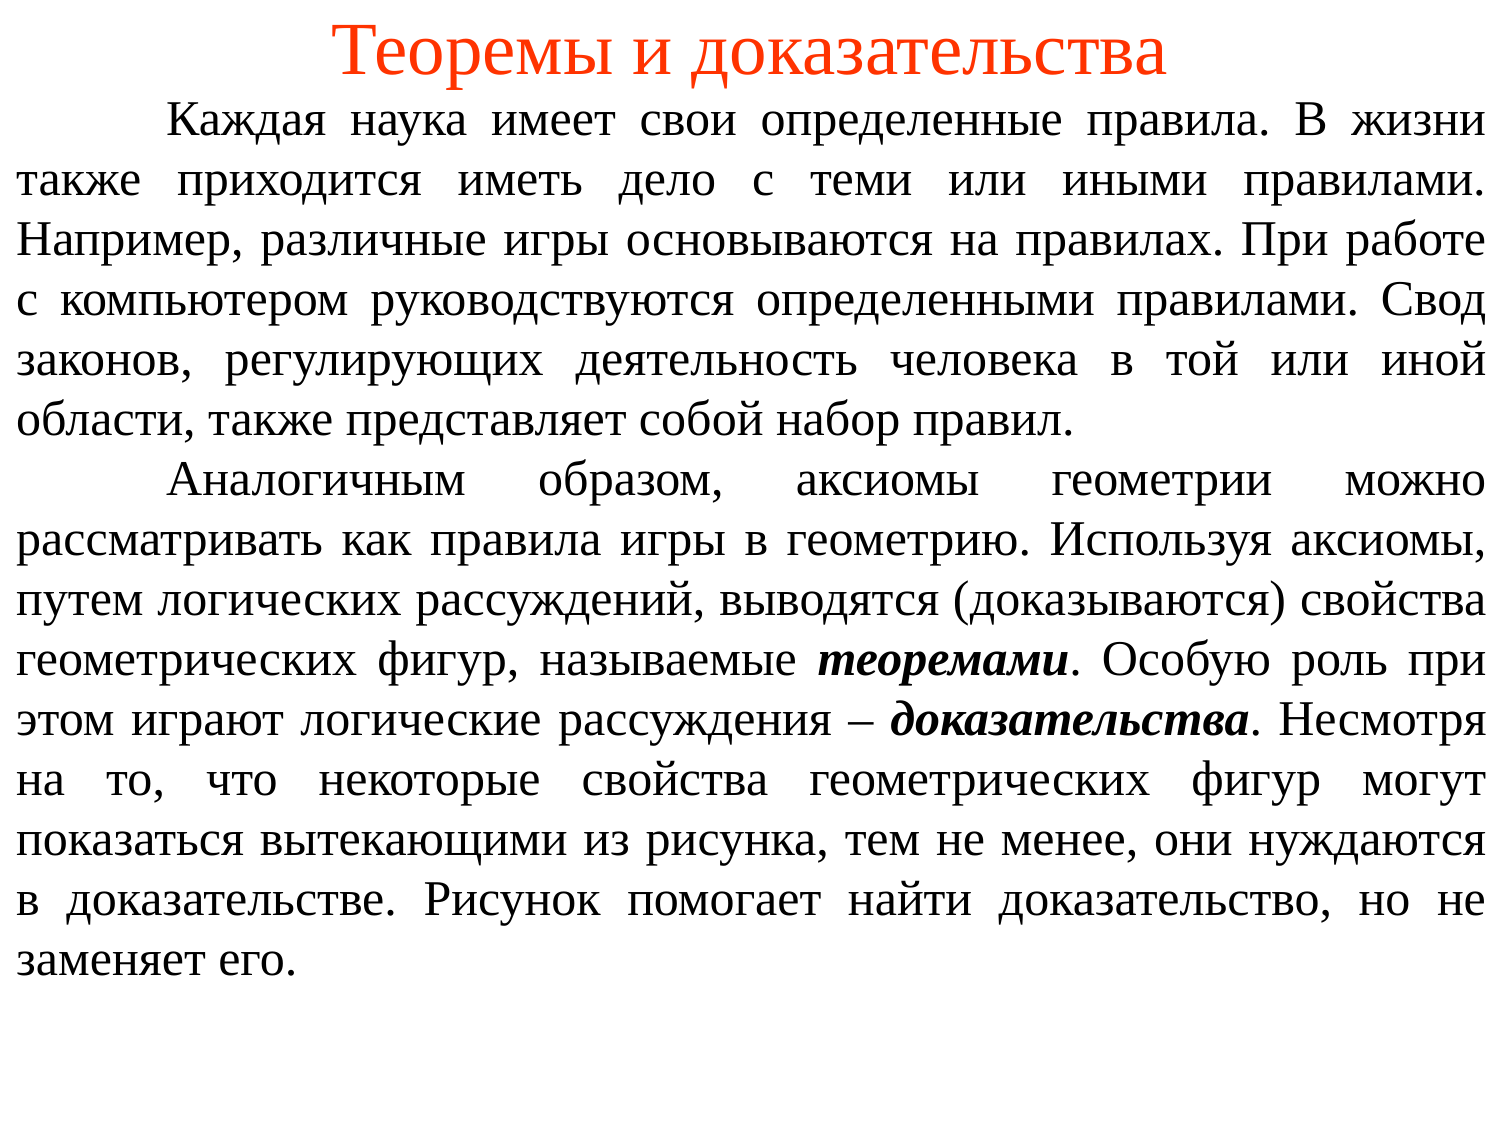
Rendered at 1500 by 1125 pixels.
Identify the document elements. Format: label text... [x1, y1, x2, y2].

title Теоремы и доказательства [112, 7, 1388, 78]
text_box Каждая наука имеет свои определенные правила. В жизни также приходится иметь дело с теми или иными правилами. Например, различные игры ос­новываются на правилах. При работе с компьютером руководству­ются определенными правилами. Свод законов, регулирующих деятельность человека в той или иной области, также представляет собой набор правил. Аналогичным образом, аксиомы геометрии можно рассматривать как правила игры в гео­метрию. Используя аксиомы, путем логических рассуждений, выводятся (дока­зываются) свойства геометрических фигур, называемые теоремами. Особую роль при этом играют логические рассуждения – доказательства. Несмотря на то, что некоторые свойства геометрических фигур могут показаться вытекающими из рисунка, тем не менее, они нуждаются в доказательстве. Рисунок помогает найти доказательство, но не заменяет его. [1, 78, 1500, 993]
